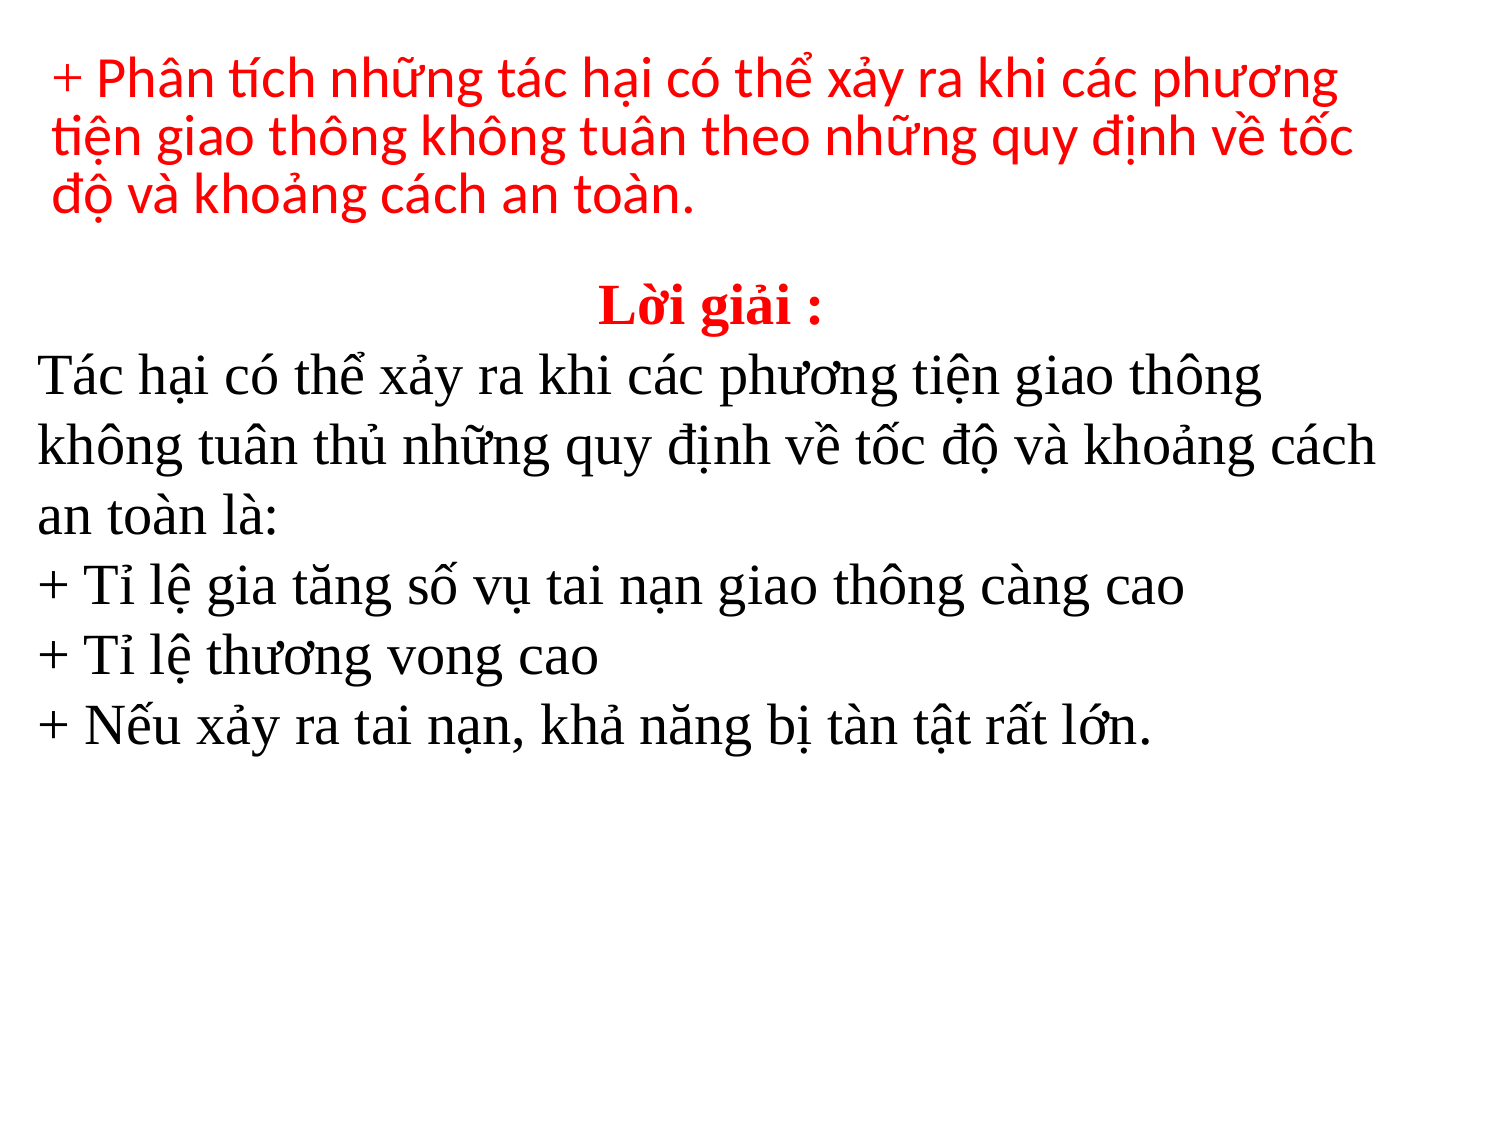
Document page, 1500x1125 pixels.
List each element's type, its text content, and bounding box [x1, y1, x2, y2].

table_header + Phân tích những tác hại có thể xảy ra khi các phương tiện giao thông không tuân theo những quy định về tốc độ và khoảng cách an toàn. [43, 38, 1425, 236]
text_box Lời giải : Tác hại có thể xảy ra khi các phương tiện giao thông không tuân thủ những quy định về tốc độ và khoảng cách an toàn là: + Tỉ lệ gia tăng số vụ tai nạn giao thông càng cao + Tỉ lệ thương vong cao + Nếu xảy ra tai nạn, khả năng bị tàn tật rất lớn. [37, 266, 1388, 757]
